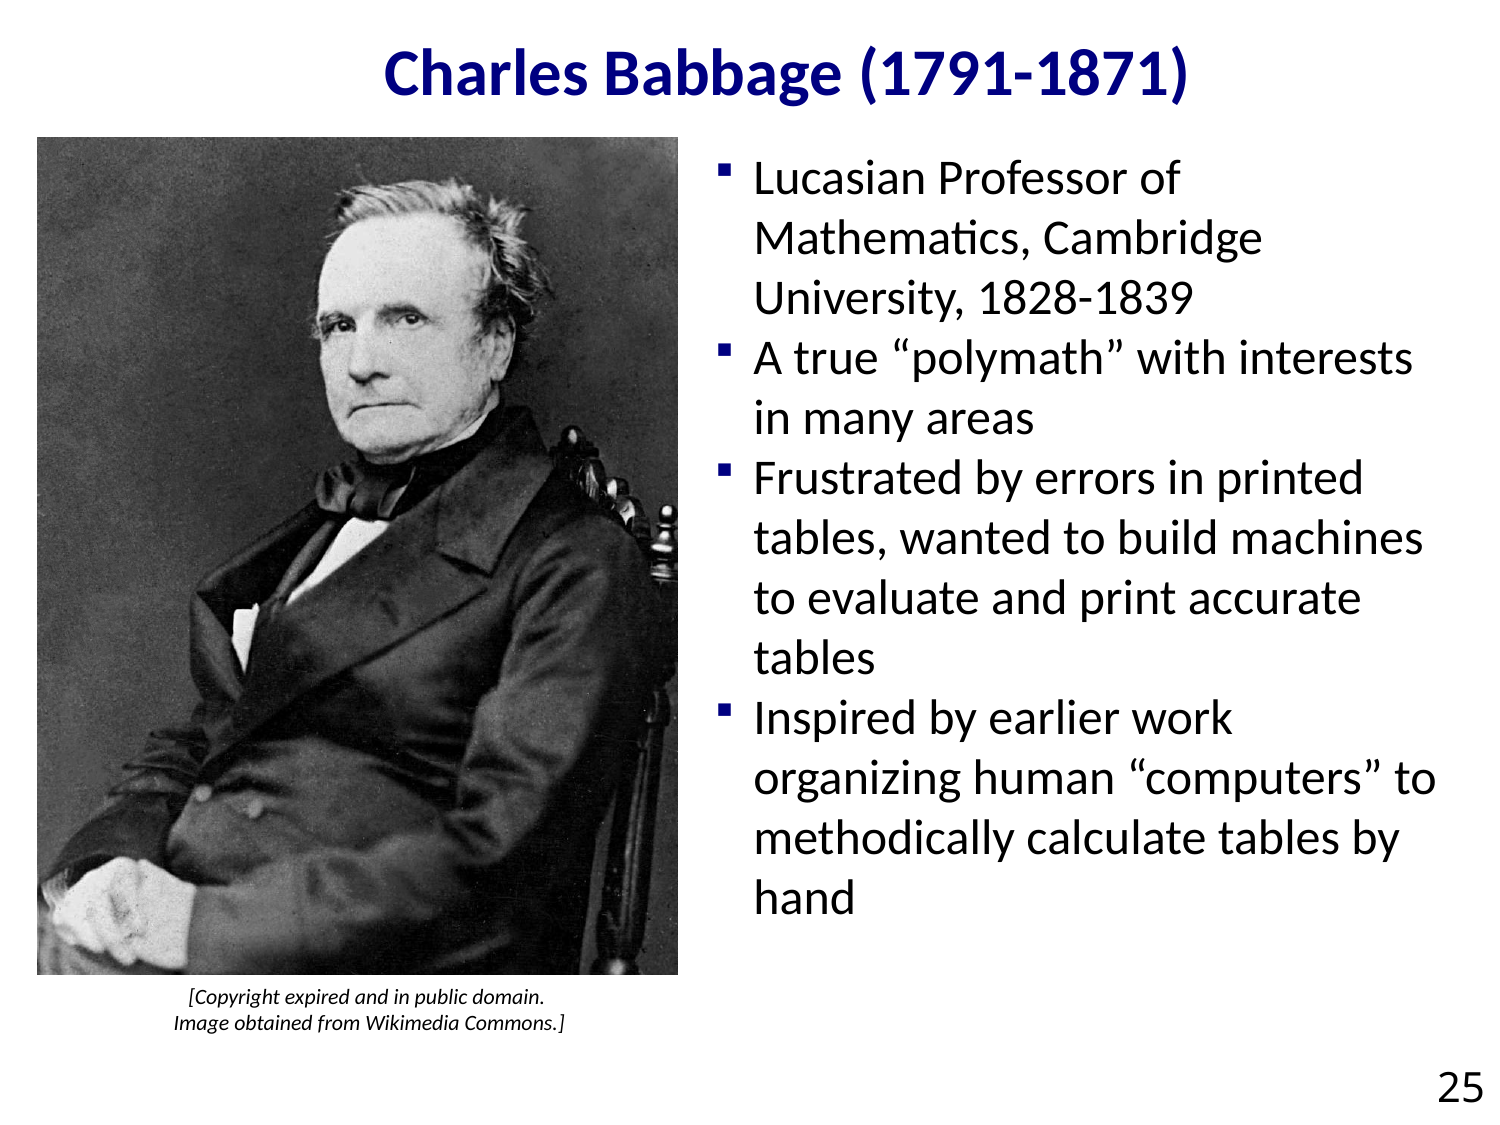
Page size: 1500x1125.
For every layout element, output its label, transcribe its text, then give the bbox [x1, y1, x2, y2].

picture [37, 137, 678, 976]
text_box [Copyright expired and in public domain. Image obtained from Wikimedia Commons.] [153, 984, 581, 1043]
title Charles Babbage (1791-1871) [199, 12, 1376, 126]
slide_number 25 [1362, 1085, 1500, 1125]
list Lucasian Professor of Mathematics, Cambridge University, 1828-1839 A true “polymath” with interests in many areas Frustrated by errors in printed tables, wanted to build machines to evaluate and print accurate tables Inspired by earlier work organizing human “computers” to methodically calculate tables by hand [699, 137, 1463, 1038]
